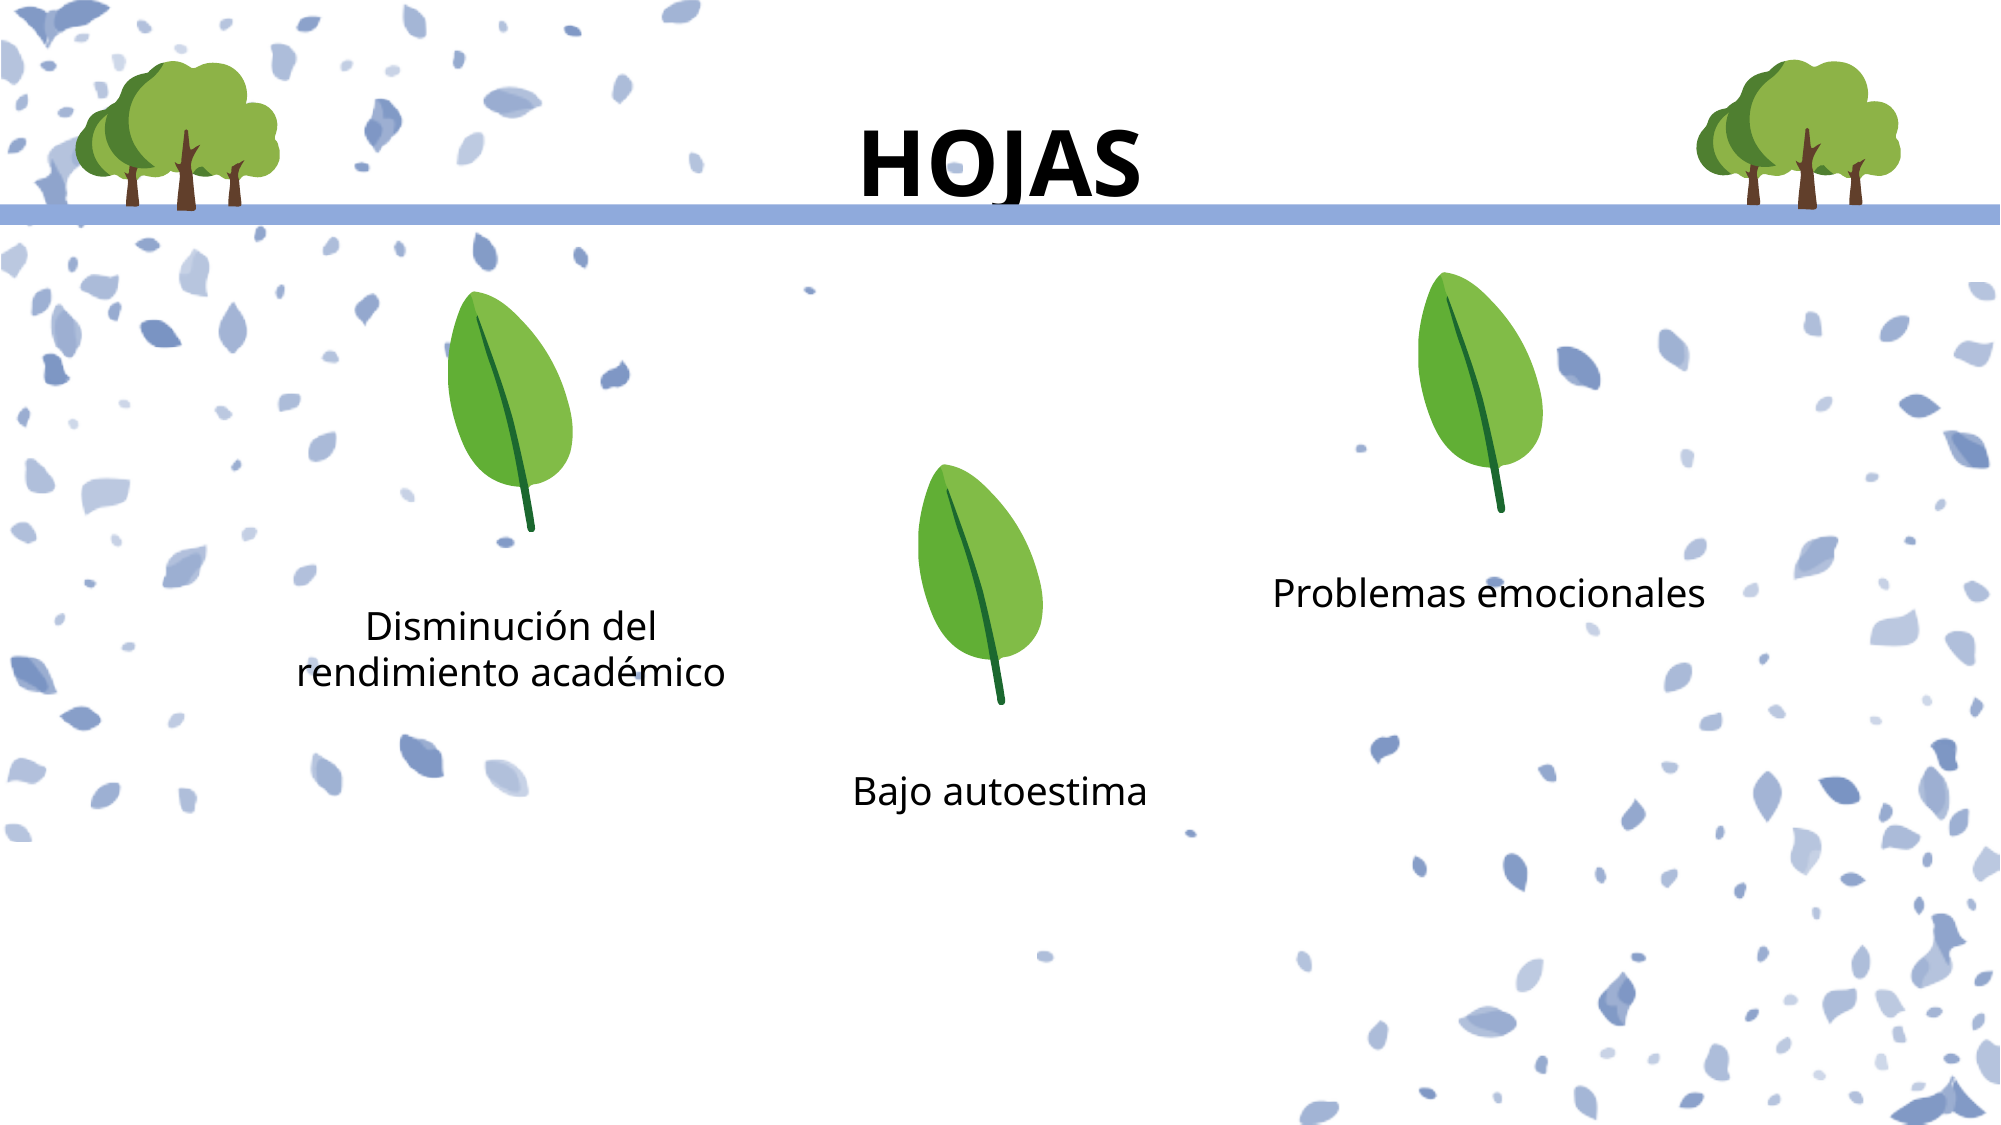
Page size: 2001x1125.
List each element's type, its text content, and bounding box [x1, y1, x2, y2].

text_box [963, 203, 2000, 226]
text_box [1696, 59, 1901, 210]
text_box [75, 61, 280, 212]
title HOJAS [963, 97, 1696, 203]
picture [0, 0, 2000, 1125]
subtitle Bajo autoestima [744, 746, 1037, 917]
